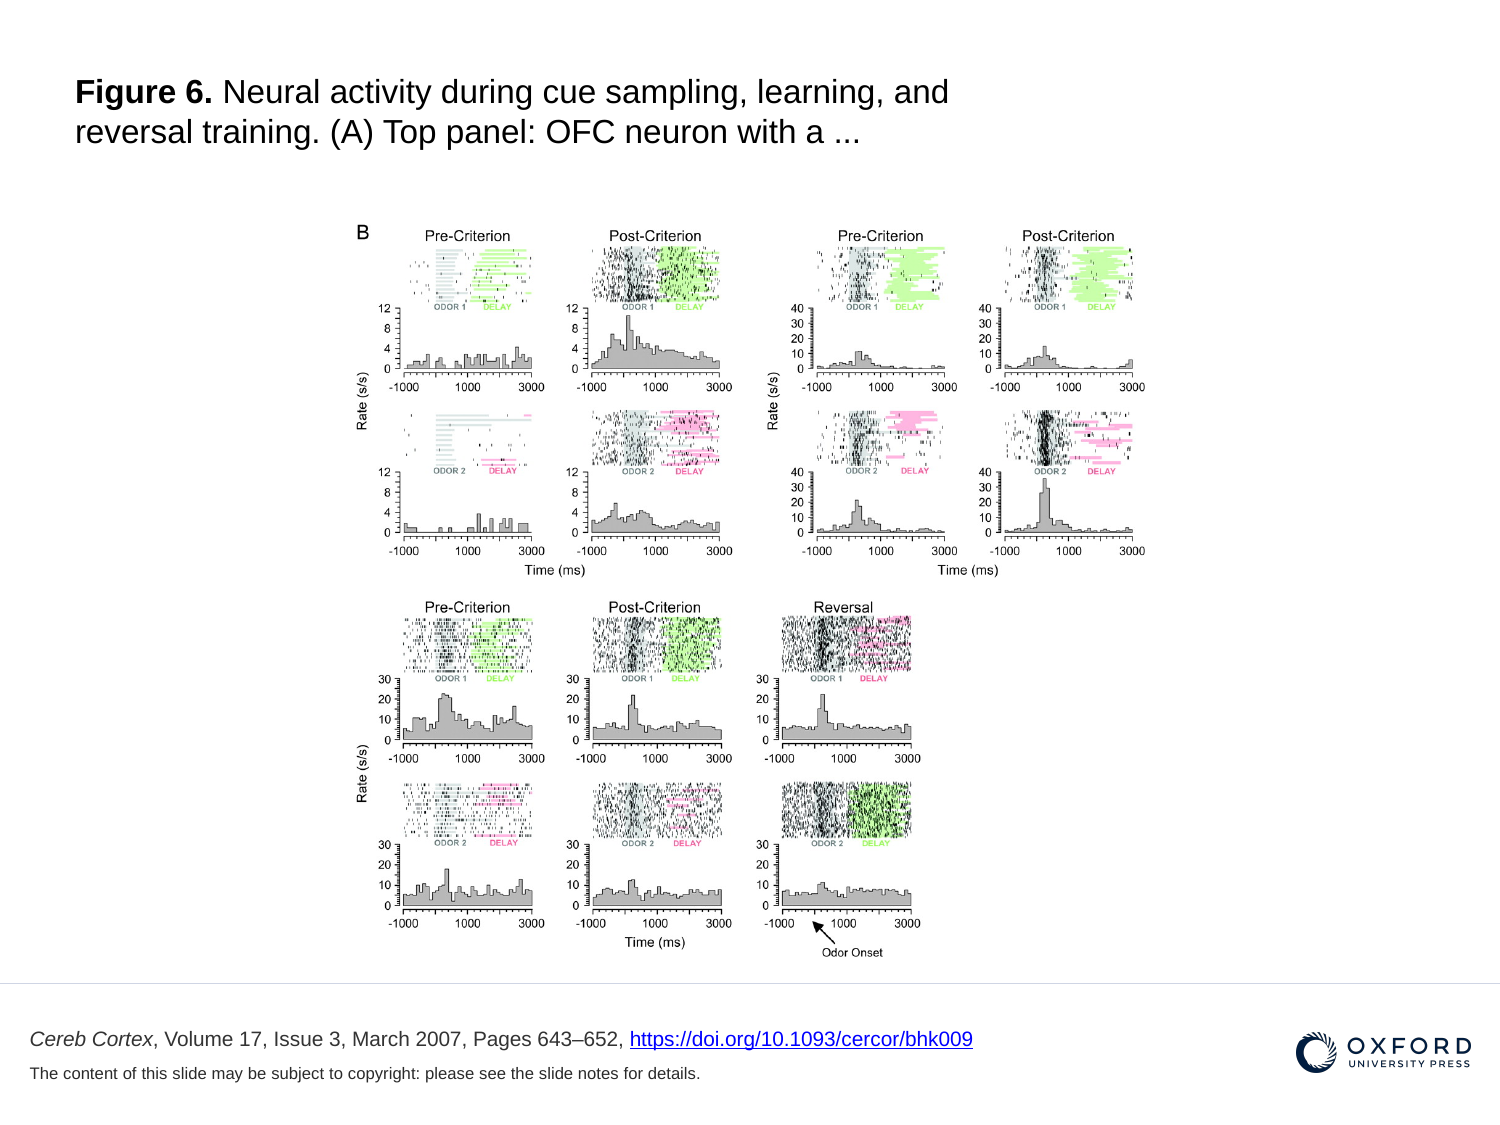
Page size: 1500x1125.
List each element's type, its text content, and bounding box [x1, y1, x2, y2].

picture [356, 224, 1145, 957]
picture [1296, 1032, 1471, 1073]
footer Cereb Cortex, Volume 17, Issue 3, March 2007, Pages 643–652, https://doi.org/10.1093/cercor/bhk009 The content of this slide may be subject to copyright: please see the slide notes for details. [0, 983, 1260, 1125]
title Figure 6. Neural activity during cue sampling, learning, and reversal training. (A) Top panel: OFC neuron with a ... [75, 69, 1078, 171]
